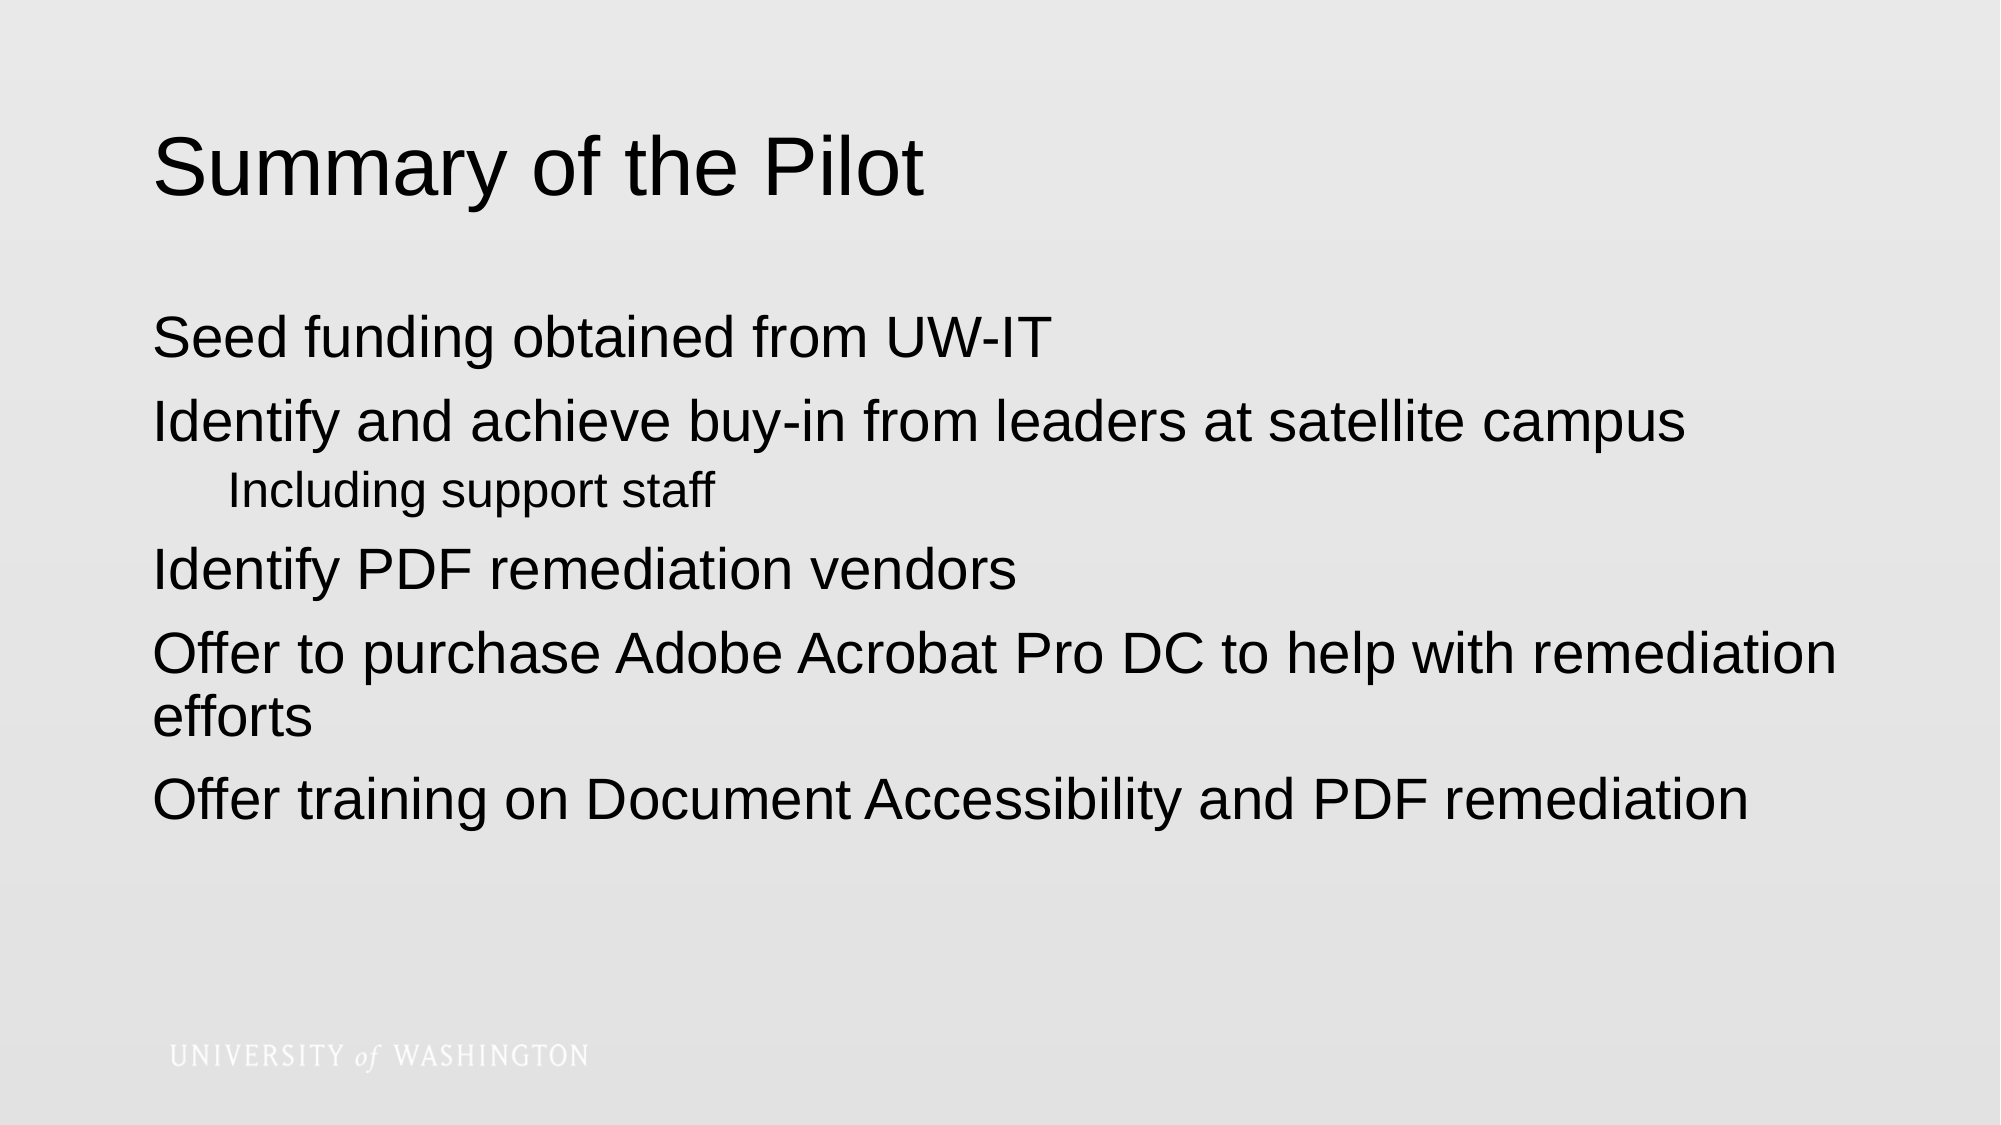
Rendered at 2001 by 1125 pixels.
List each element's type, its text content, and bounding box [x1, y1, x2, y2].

picture [170, 1044, 588, 1073]
title Summary of the Pilot [137, 59, 1863, 278]
list Seed funding obtained from UW-IT Identify and achieve buy-in from leaders at satellite campus Including support staff Identify PDF remediation vendors Offer to purchase Adobe Acrobat Pro DC to help with remediation efforts Offer training on Document Accessibility and PDF remediation [137, 299, 1863, 1014]
